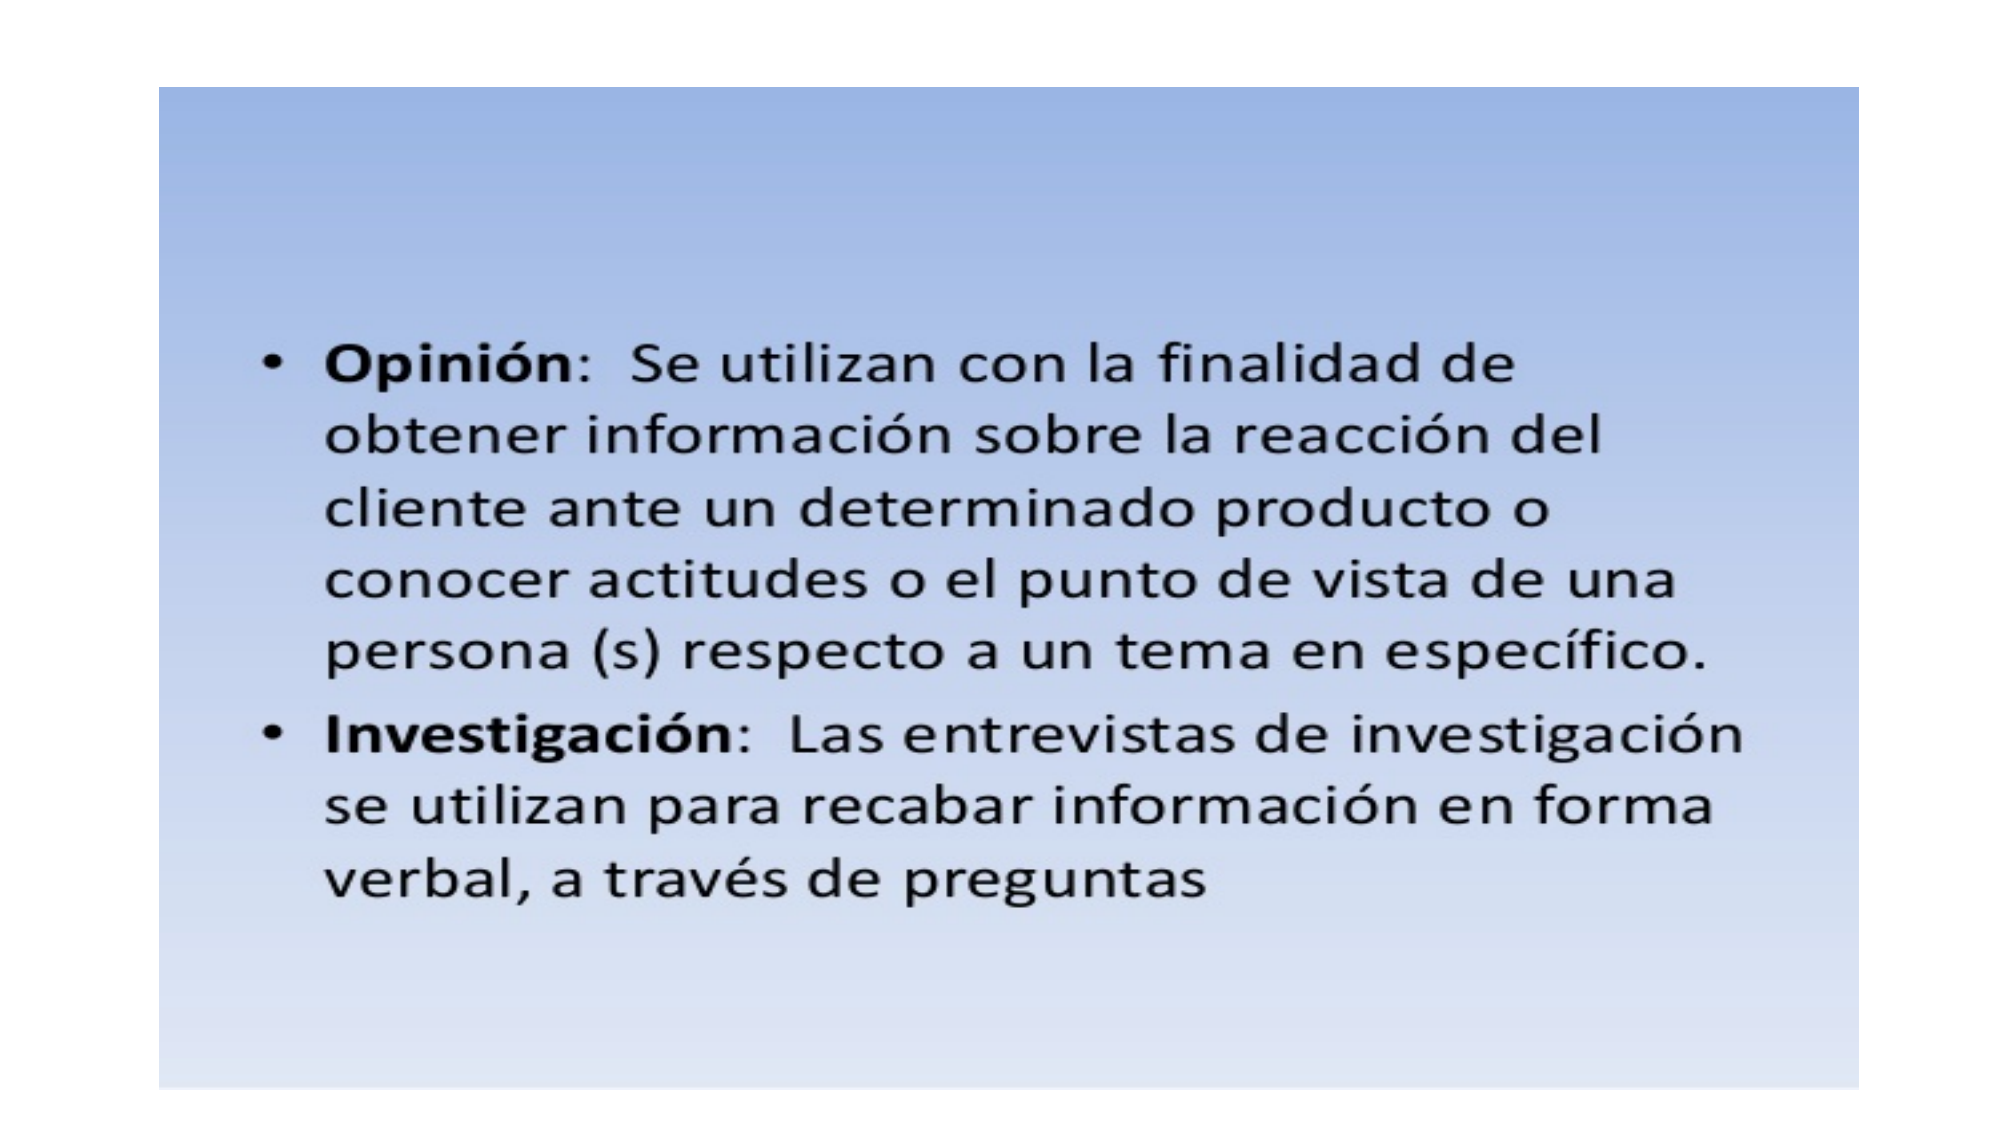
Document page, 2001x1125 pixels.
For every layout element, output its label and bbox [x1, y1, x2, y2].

picture [159, 87, 1859, 1090]
